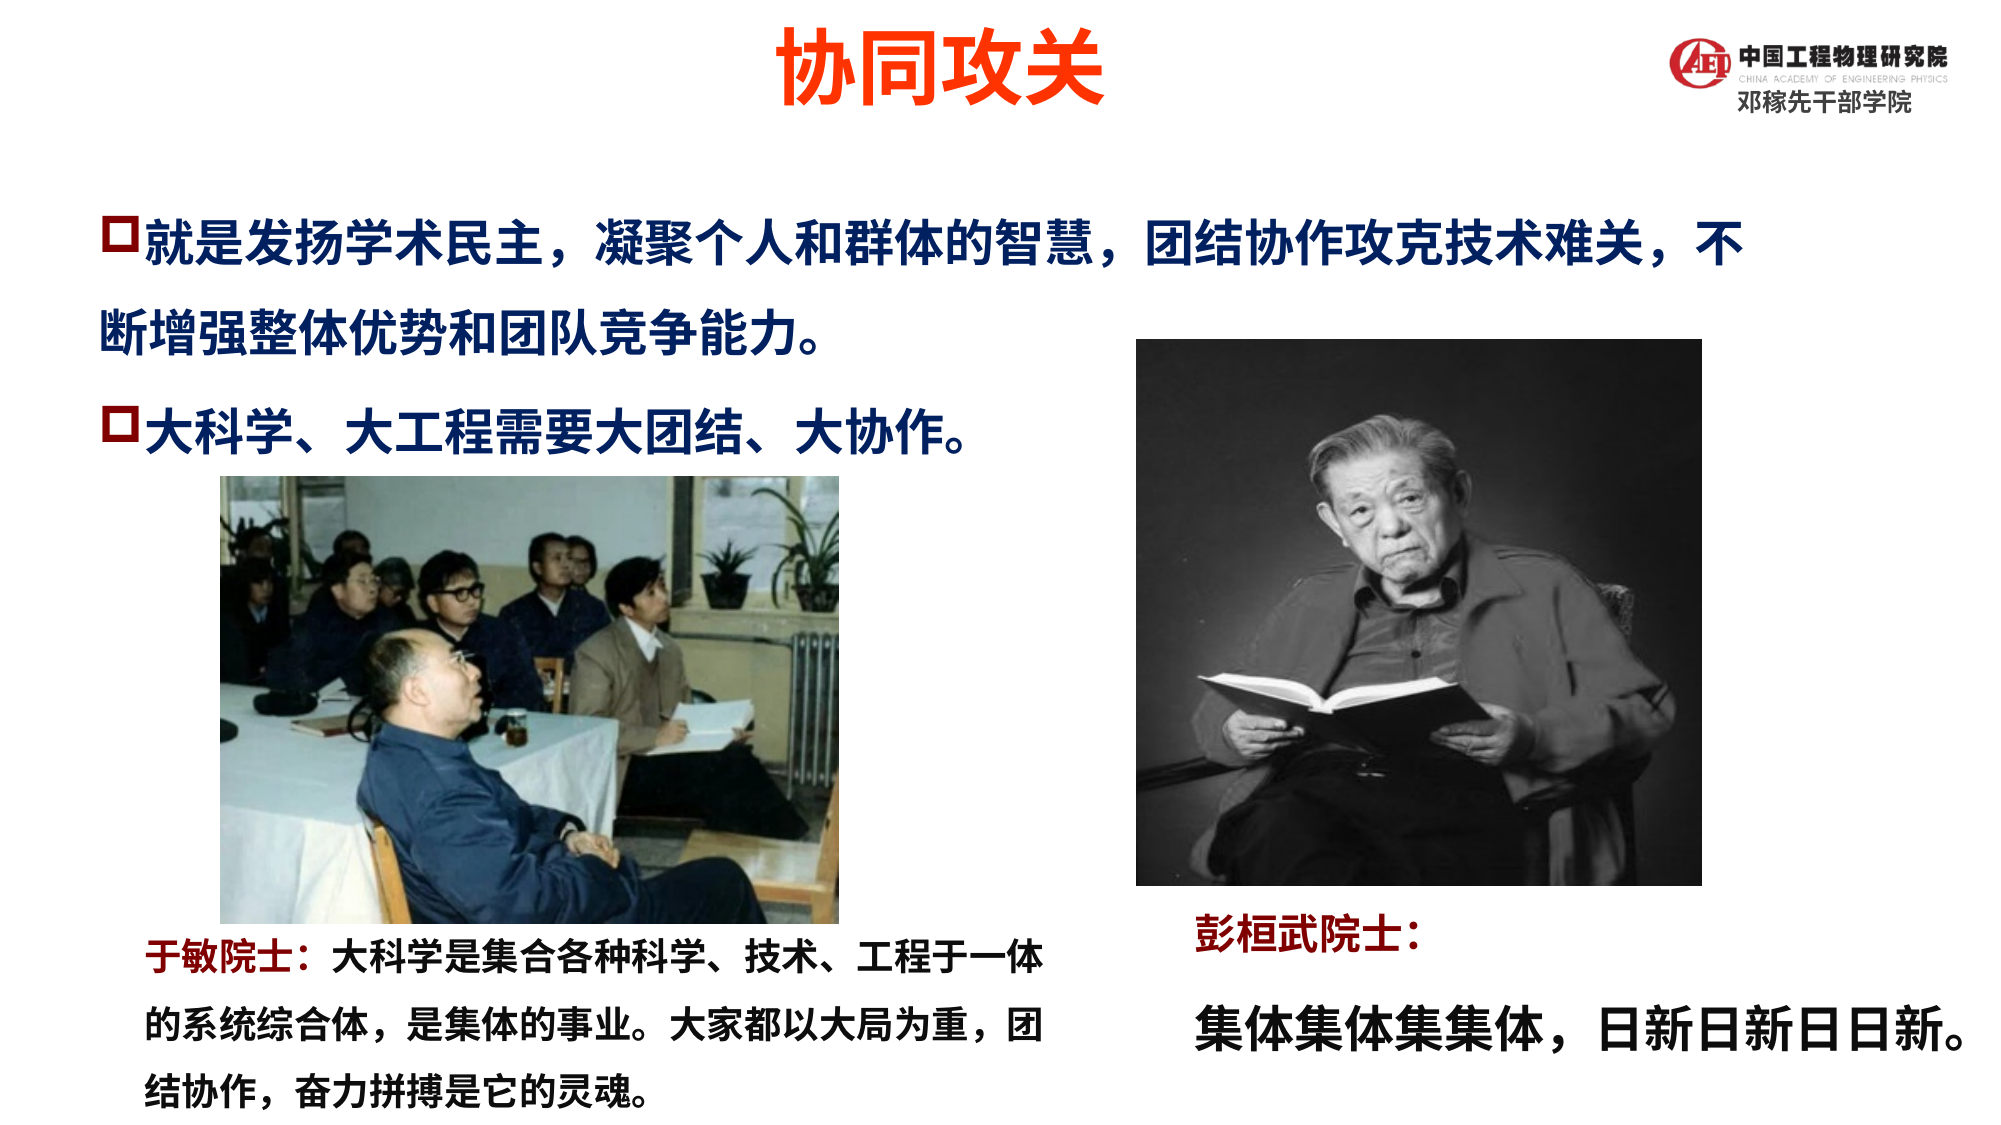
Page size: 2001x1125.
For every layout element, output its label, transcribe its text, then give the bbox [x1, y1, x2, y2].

picture [1658, 29, 1958, 98]
picture [1136, 339, 1702, 886]
text_box 彭桓武院士： 集体集体集集体，日新日新日日新。 [1179, 875, 2000, 973]
picture [220, 476, 839, 924]
text_box 于敏院士：大科学是集合各种科学、技术、工程于一体的系统综合体，是集体的事业。大家都以大局为重，团结协作，奋力拼搏是它的灵魂。 [129, 903, 1086, 1022]
text_box 协同攻关 就是发扬学术民主，凝聚个人和群体的智慧，团结协作攻克技术难关，不断增强整体优势和团队竞争能力。 大科学、大工程需要大团结、大协作。 [83, 61, 1798, 275]
